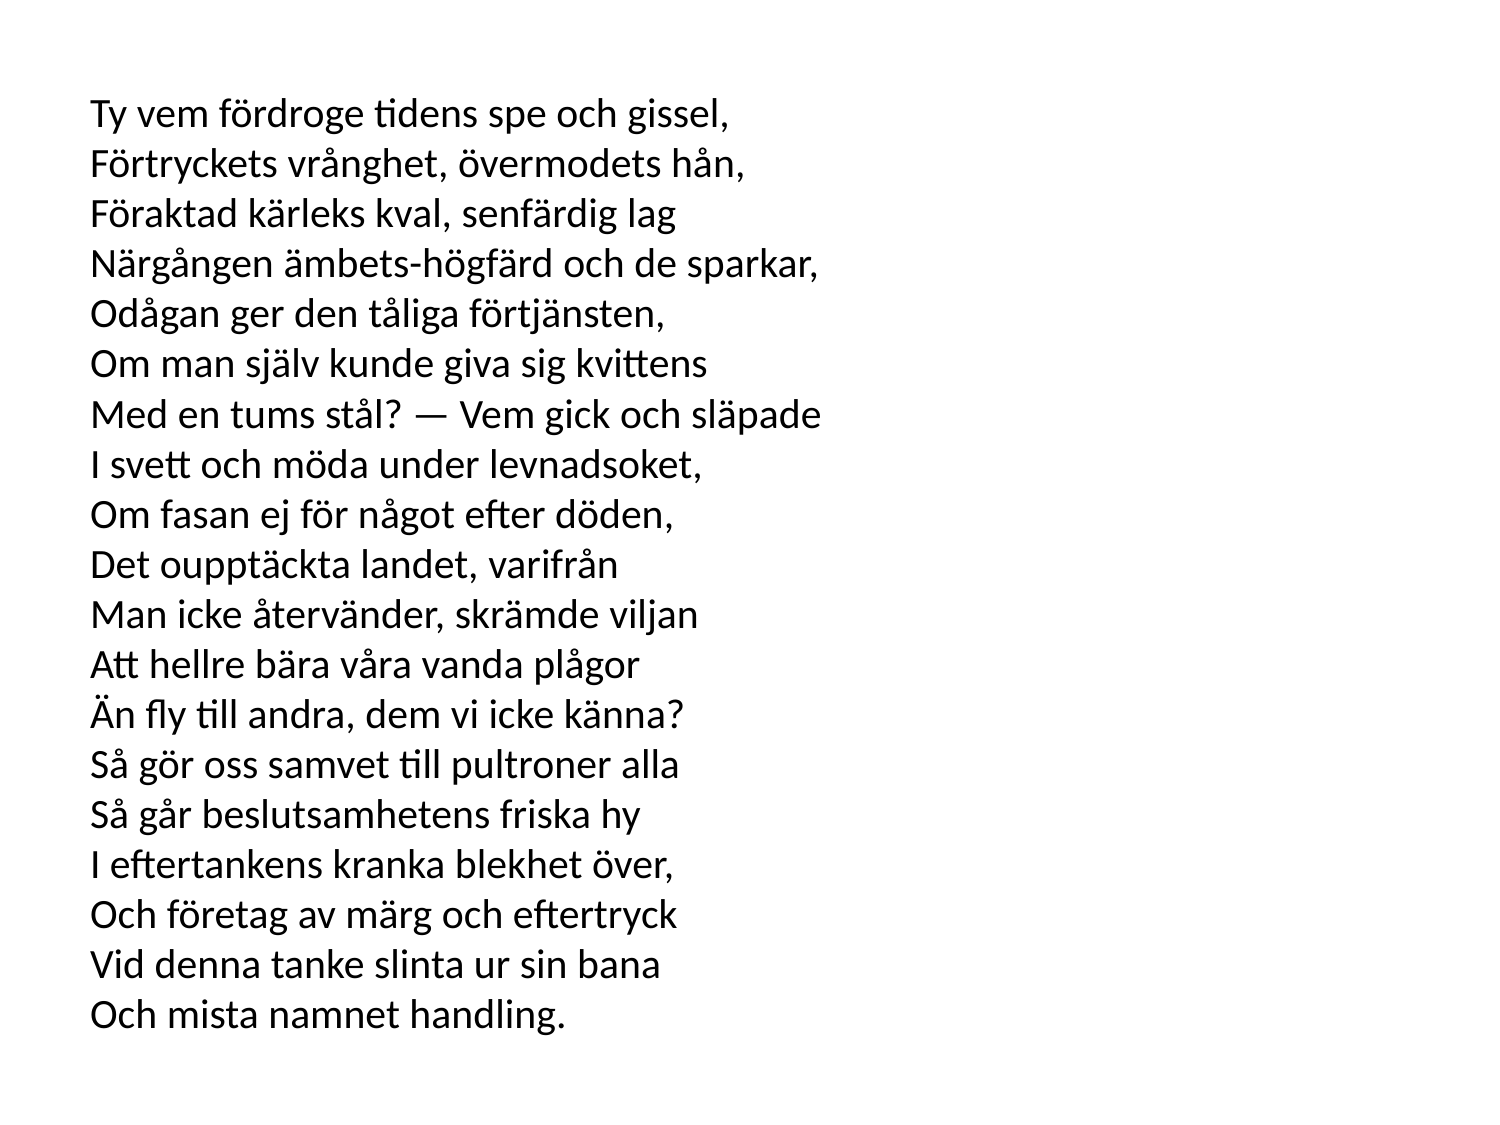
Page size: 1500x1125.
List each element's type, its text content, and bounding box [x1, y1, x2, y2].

title Ty vem fördroge tidens spe och gissel, Förtryckets vrånghet, övermodets hån, Föraktad kärleks kval, senfärdig lag Närgången ämbets-högfärd och de sparkar, Odågan ger den tåliga förtjänsten, Om man själv kunde giva sig kvittens Med en tums stål? — Vem gick och släpade I svett och möda under levnadsoket, Om fasan ej för något efter döden, Det oupptäckta landet, varifrån Man icke återvänder, skrämde viljan Att hellre bära våra vanda plågor Än fly till andra, dem vi icke känna? Så gör oss samvet till pultroner alla Så går beslutsamhetens friska hy I eftertankens kranka blekhet över, Och företag av märg och eftertryck Vid denna tanke slinta ur sin bana Och mista namnet handling. [75, 45, 1425, 1079]
